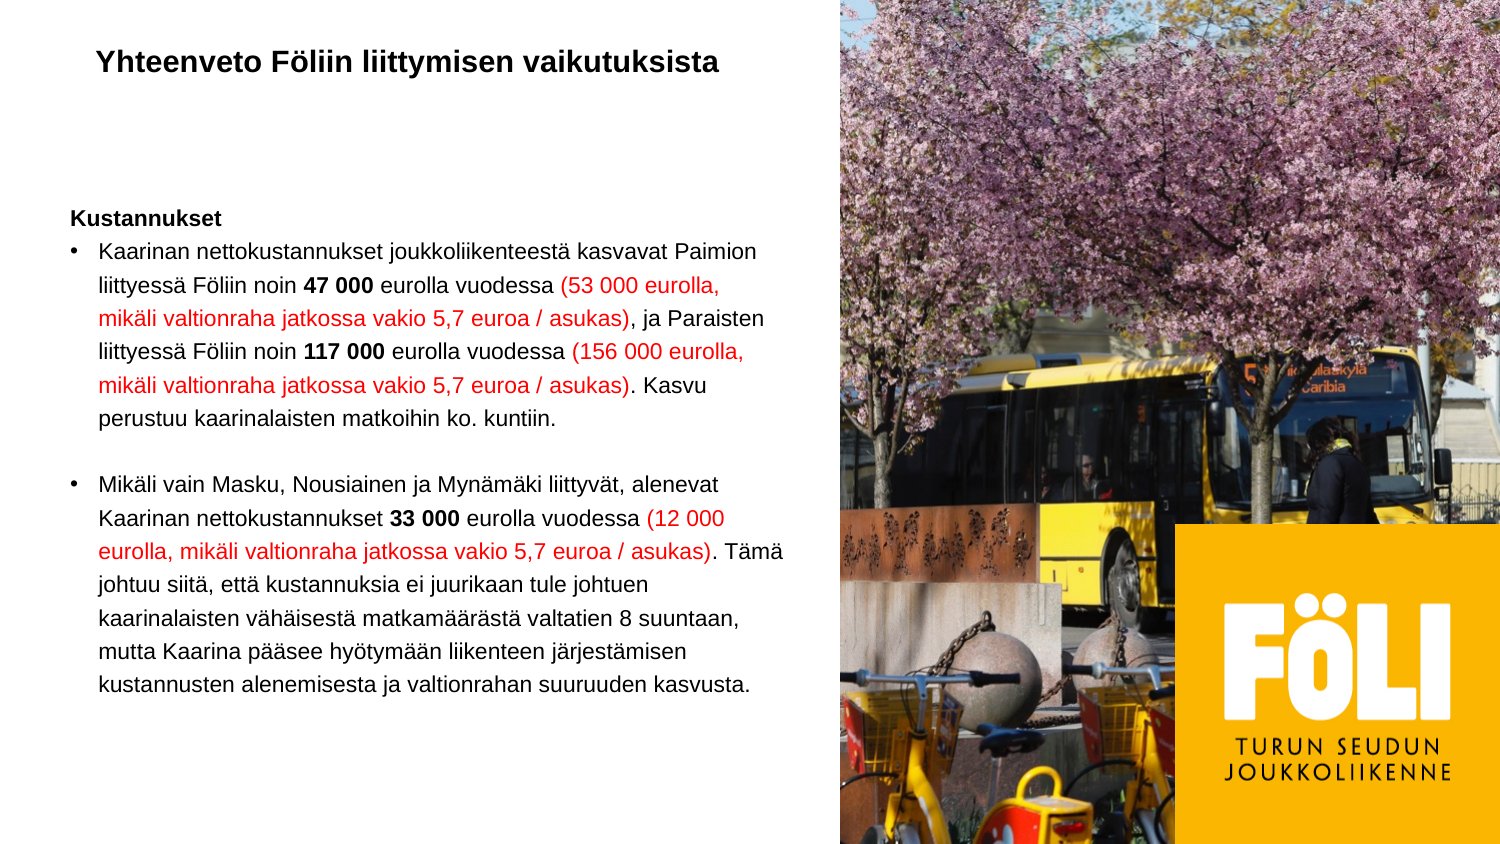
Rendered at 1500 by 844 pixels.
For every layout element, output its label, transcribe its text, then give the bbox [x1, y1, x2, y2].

picture [1174, 524, 1500, 844]
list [840, 0, 1500, 844]
list Kustannukset Kaarinan nettokustannukset joukkoliikenteestä kasvavat Paimion liittyessä Föliin noin 47 000 eurolla vuodessa (53 000 eurolla, mikäli valtionraha jatkossa vakio 5,7 euroa / asukas), ja Paraisten liittyessä Föliin noin 117 000 eurolla vuodessa (156 000 eurolla, mikäli valtionraha jatkossa vakio 5,7 euroa / asukas). Kasvu perustuu kaarinalaisten matkoihin ko. kuntiin. Mikäli vain Masku, Nousiainen ja Mynämäki liittyvät, alenevat Kaarinan nettokustannukset 33 000 eurolla vuodessa (12 000 eurolla, mikäli valtionraha jatkossa vakio 5,7 euroa / asukas). Tämä johtuu siitä, että kustannuksia ei juurikaan tule johtuen kaarinalaisten vähäisestä matkamäärästä valtatien 8 suuntaan, mutta Kaarina pääsee hyötymään liikenteen järjestämisen kustannusten alenemisesta ja valtionrahan suuruuden kasvusta. [53, 156, 799, 800]
title Yhteenveto Föliin liittymisen vaikutuksista [80, 38, 742, 108]
